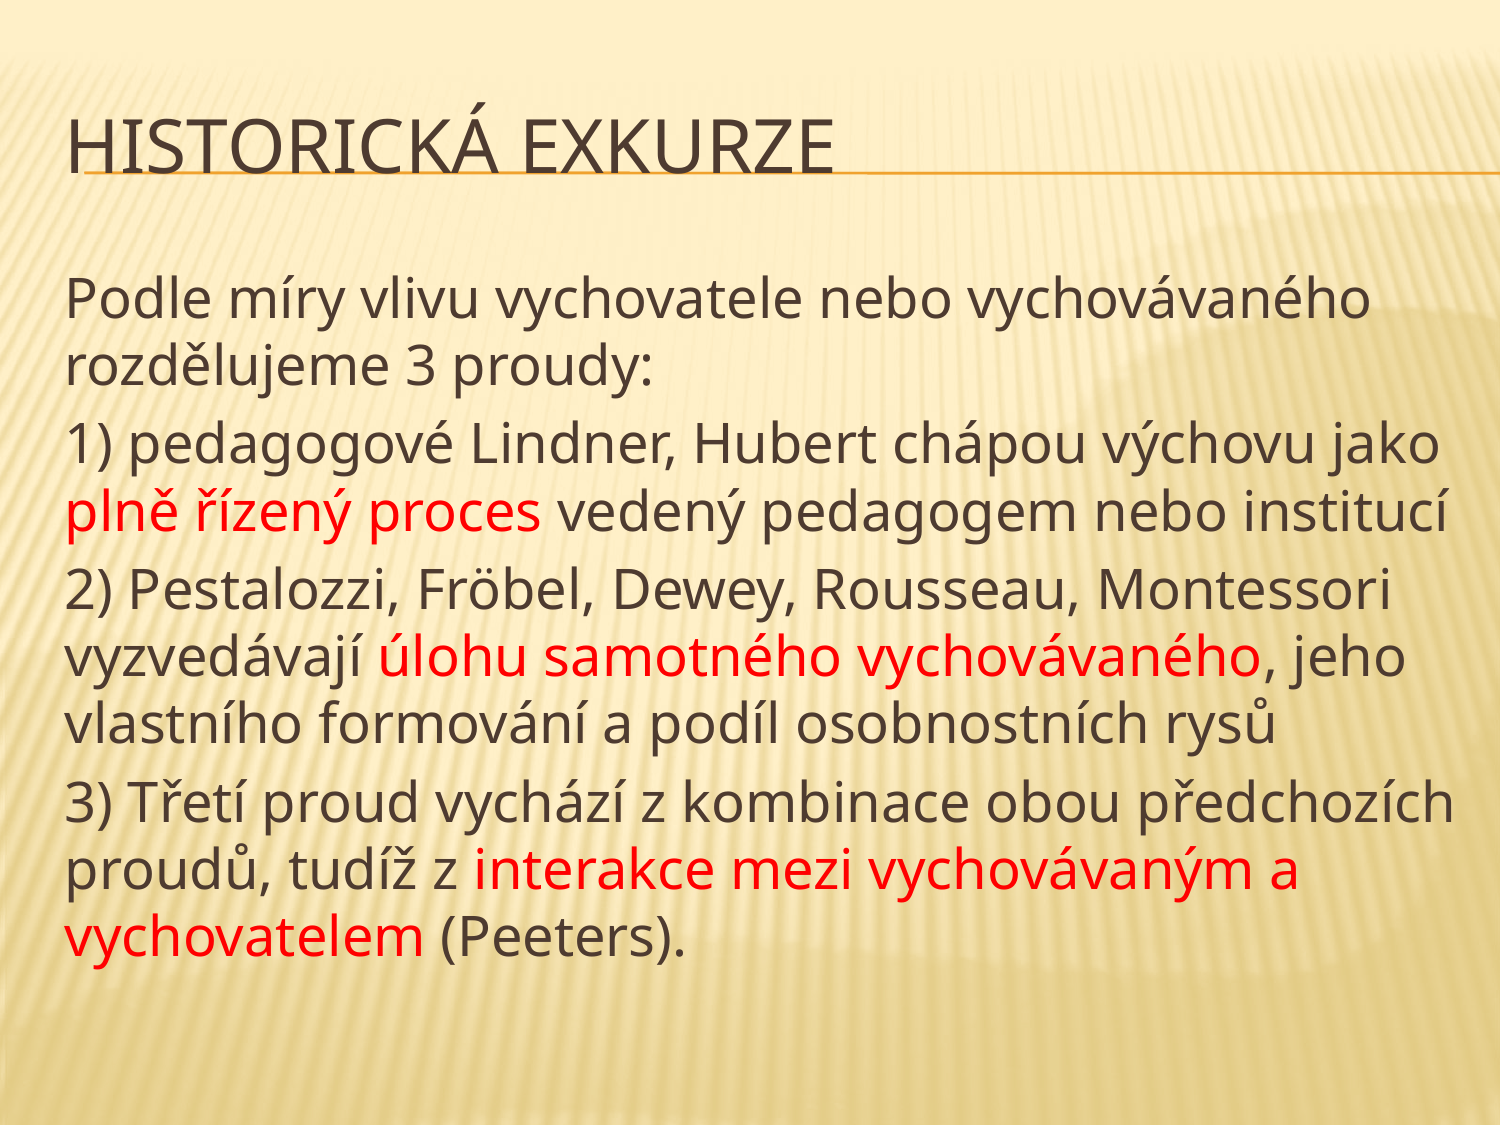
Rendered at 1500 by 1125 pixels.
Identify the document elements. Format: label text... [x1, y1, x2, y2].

list Podle míry vlivu vychovatele nebo vychovávaného rozdělujeme 3 proudy: 1) pedagogové Lindner, Hubert chápou výchovu jako plně řízený proces vedený pedagogem nebo institucí 2) Pestalozzi, Fröbel, Dewey, Rousseau, Montessori vyzvedávají úlohu samotného vychovávaného, jeho vlastního formování a podíl osobnostních rysů 3) Třetí proud vychází z kombinace obou předchozích proudů, tudíž z interakce mezi vychovávaným a vychovatelem (Peeters). [50, 254, 1475, 998]
title Historická exkurze [50, 75, 1475, 213]
